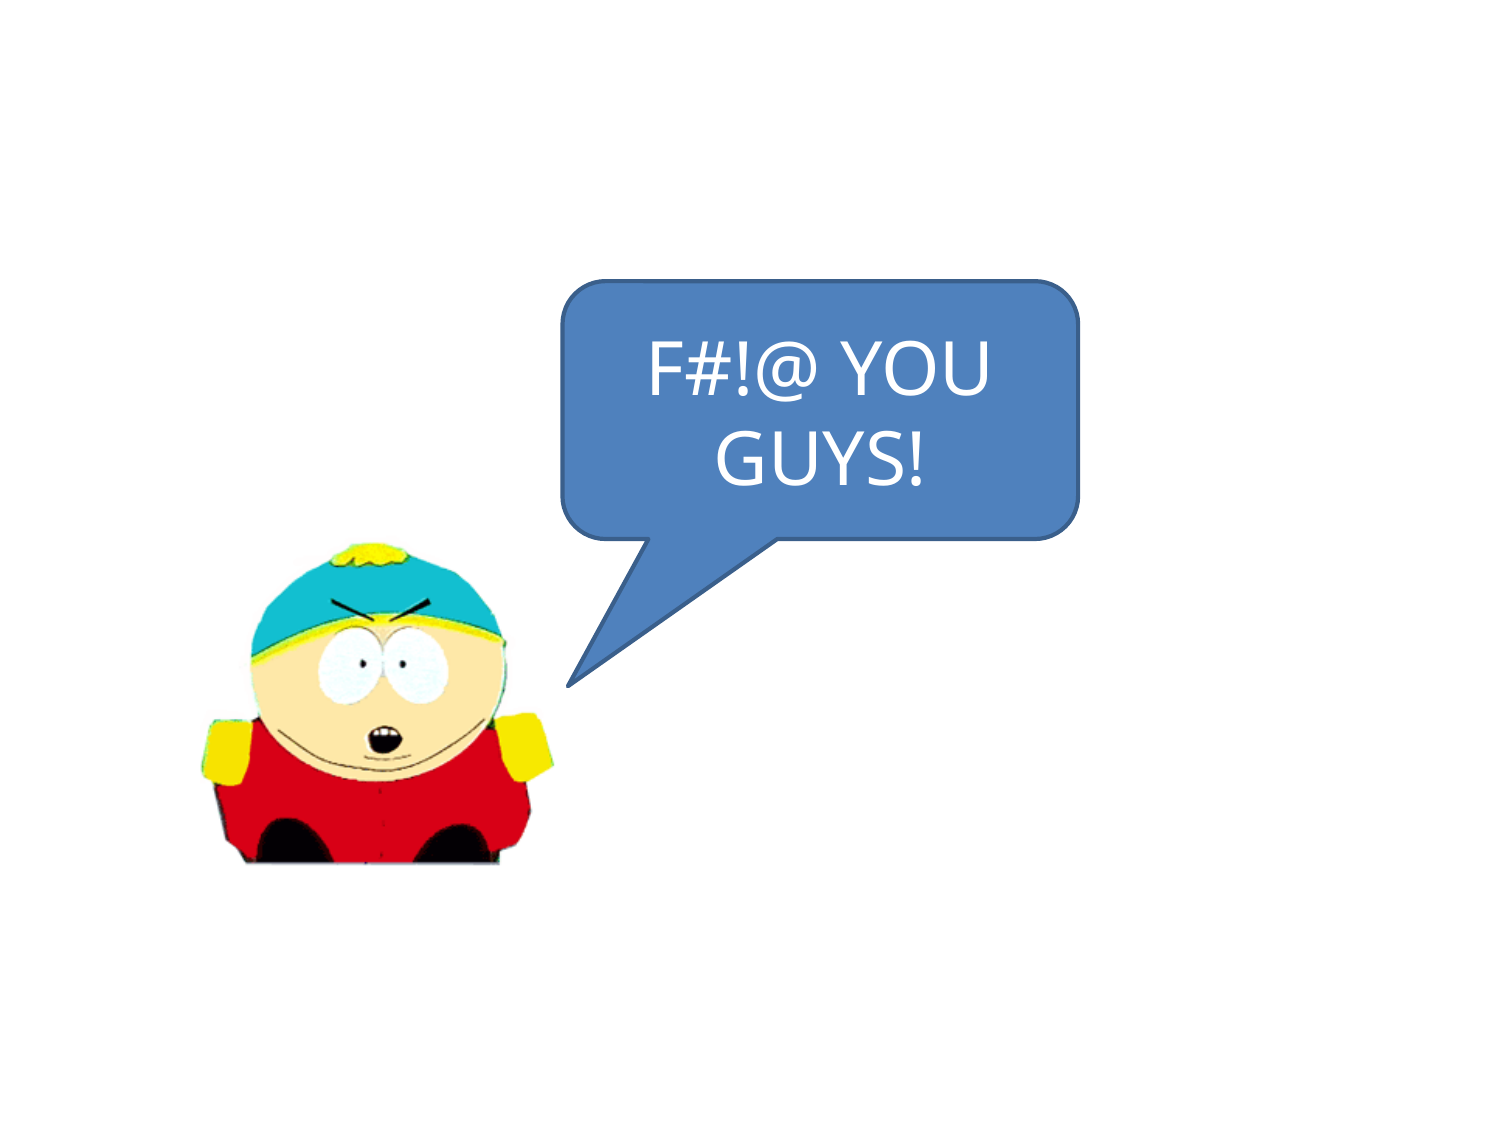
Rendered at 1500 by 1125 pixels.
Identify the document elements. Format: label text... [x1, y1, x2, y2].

text_box F#!@ YOU GUYS! [560, 279, 1081, 688]
picture [199, 527, 562, 867]
